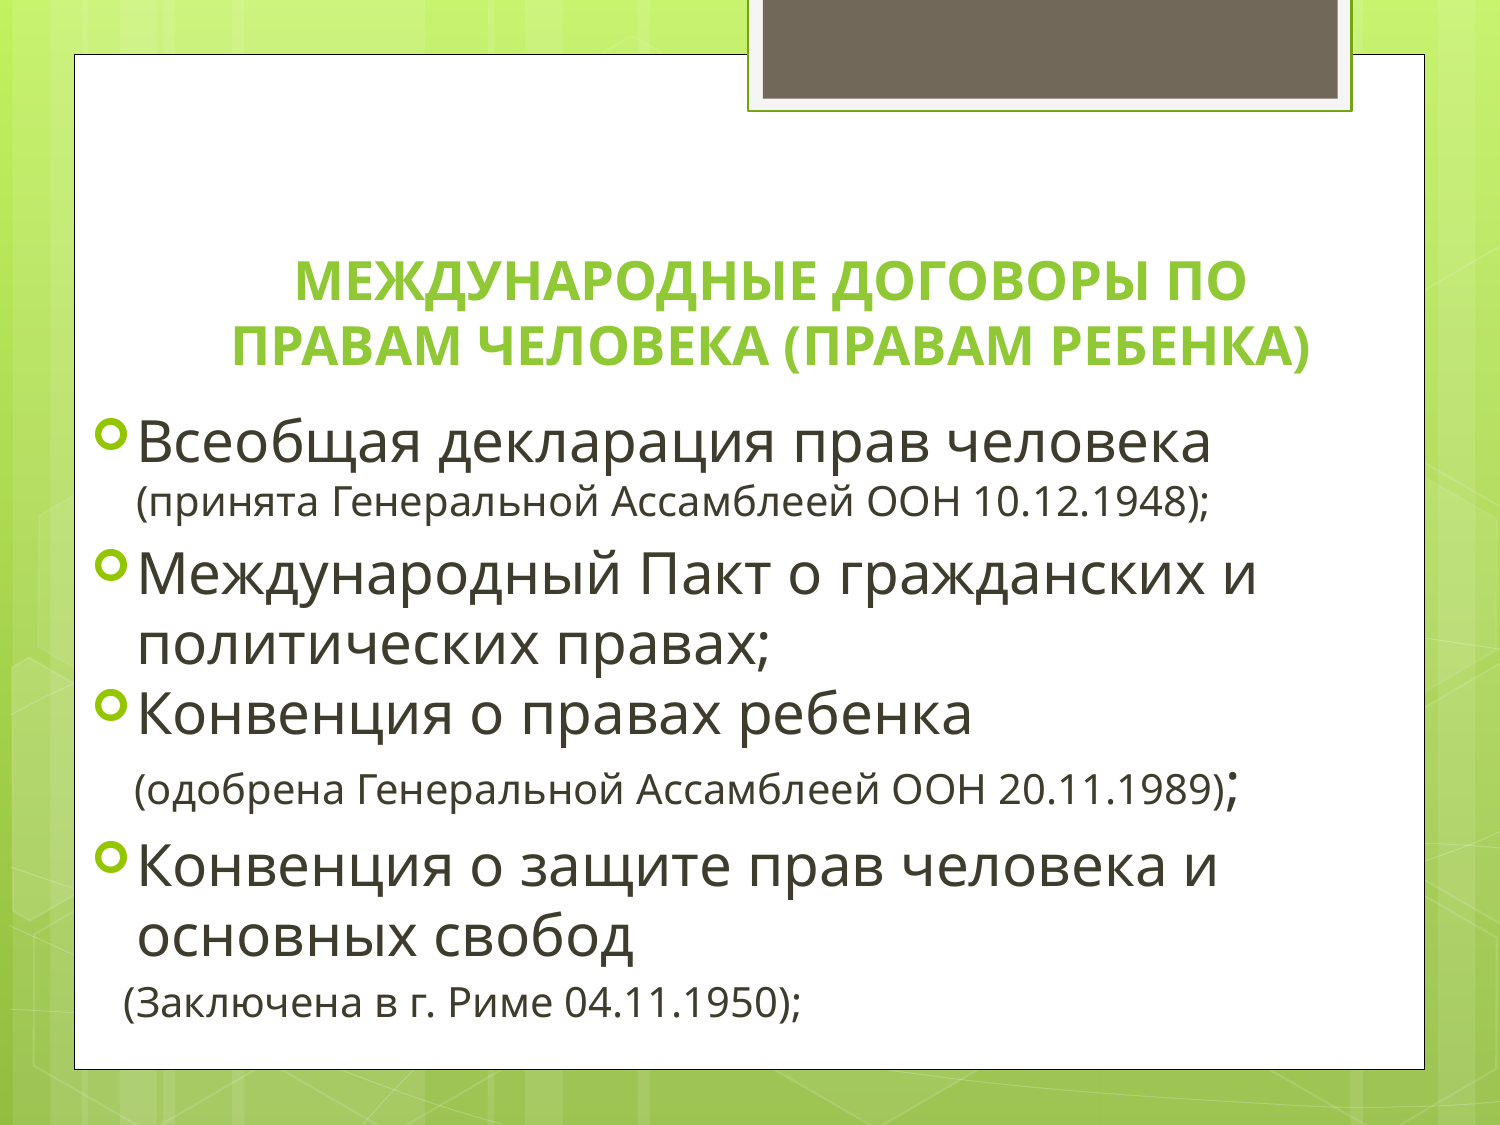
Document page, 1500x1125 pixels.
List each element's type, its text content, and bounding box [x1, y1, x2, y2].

title Международные договоры по правам человека (правам ребенка) [194, 196, 1348, 385]
list Всеобщая декларация прав человека (принята Генеральной Ассамблеей ООН 10.12.1948); Международный Пакт о гражданских и политических правах; Конвенция о правах ребенка (одобрена Генеральной Ассамблеей ООН 20.11.1989); Конвенция о защите прав человека и основных свобод (Заключена в г. Риме 04.11.1950); [64, 396, 1424, 1024]
